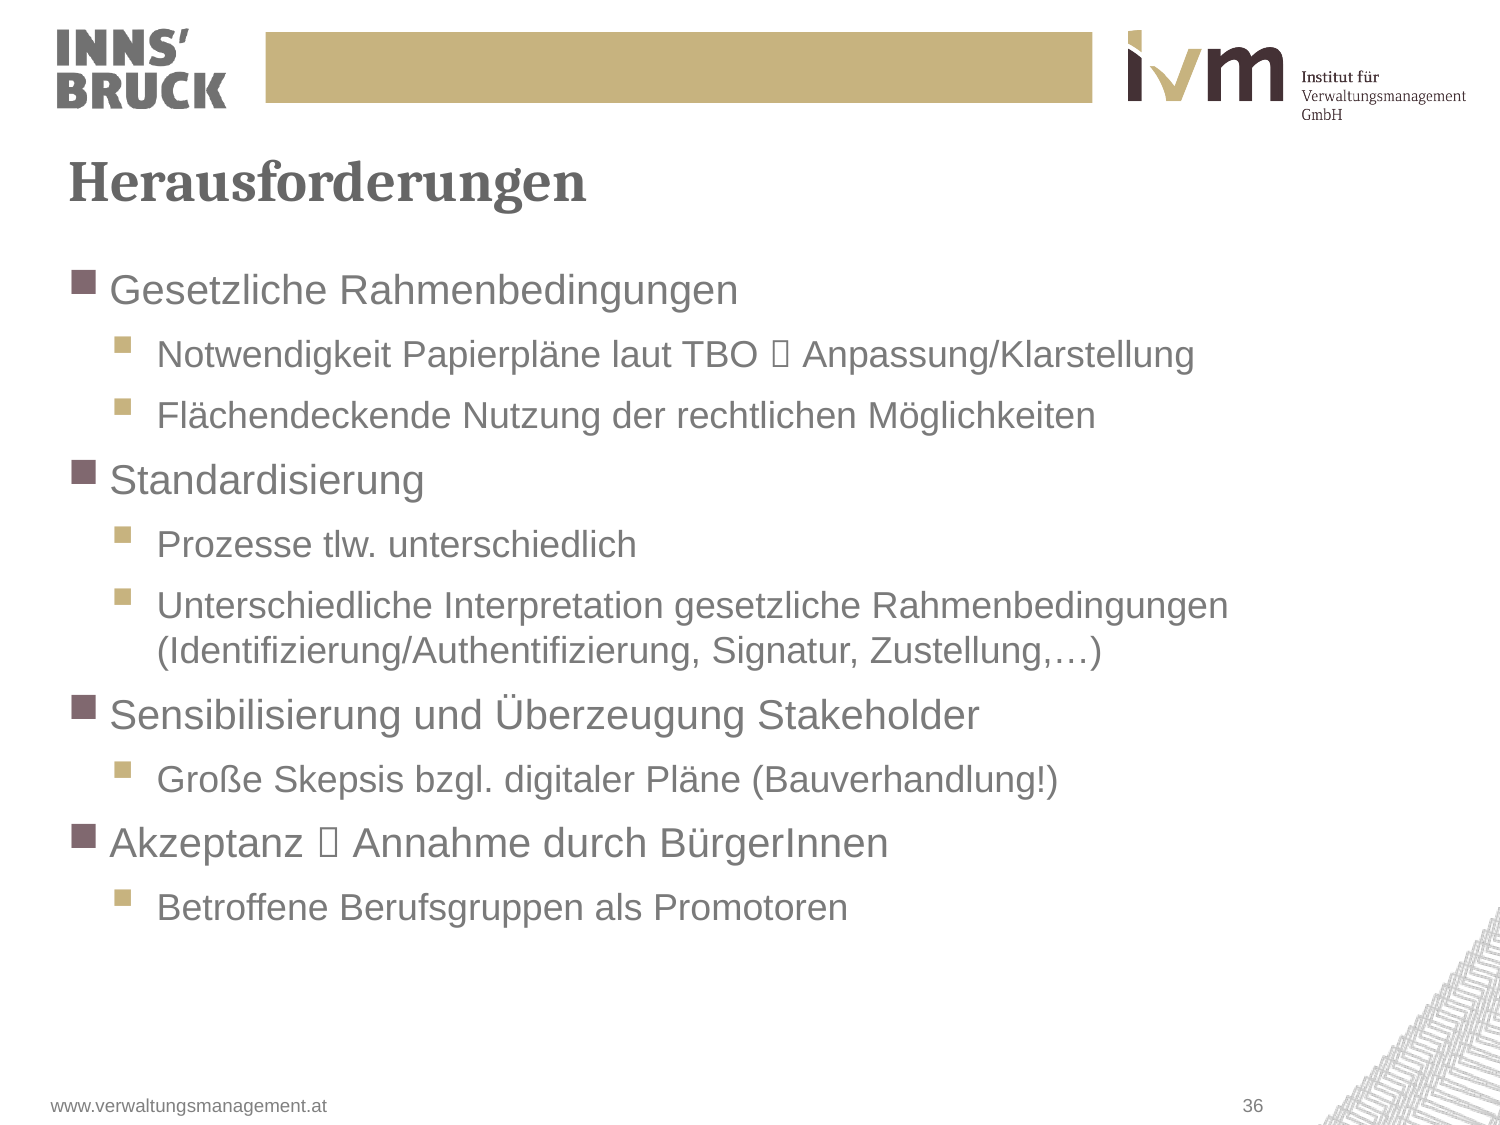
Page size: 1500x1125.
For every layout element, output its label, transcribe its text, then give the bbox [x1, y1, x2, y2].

picture [1128, 30, 1466, 120]
picture [1092, 869, 1500, 1125]
title Herausforderungen [52, 148, 1471, 209]
picture [53, 23, 230, 112]
list Gesetzliche Rahmenbedingungen Notwendigkeit Papierpläne laut TBO  Anpassung/Klarstellung Flächendeckende Nutzung der rechtlichen Möglichkeiten Standardisierung Prozesse tlw. unterschiedlich Unterschiedliche Interpretation gesetzliche Rahmenbedingungen (Identifizierung/Authentifizierung, Signatur, Zustellung,…) Sensibilisierung und Überzeugung Stakeholder Große Skepsis bzgl. digitaler Pläne (Bauverhandlung!) Akzeptanz  Annahme durch BürgerInnen Betroffene Berufsgruppen als Promotoren [52, 255, 1476, 1048]
